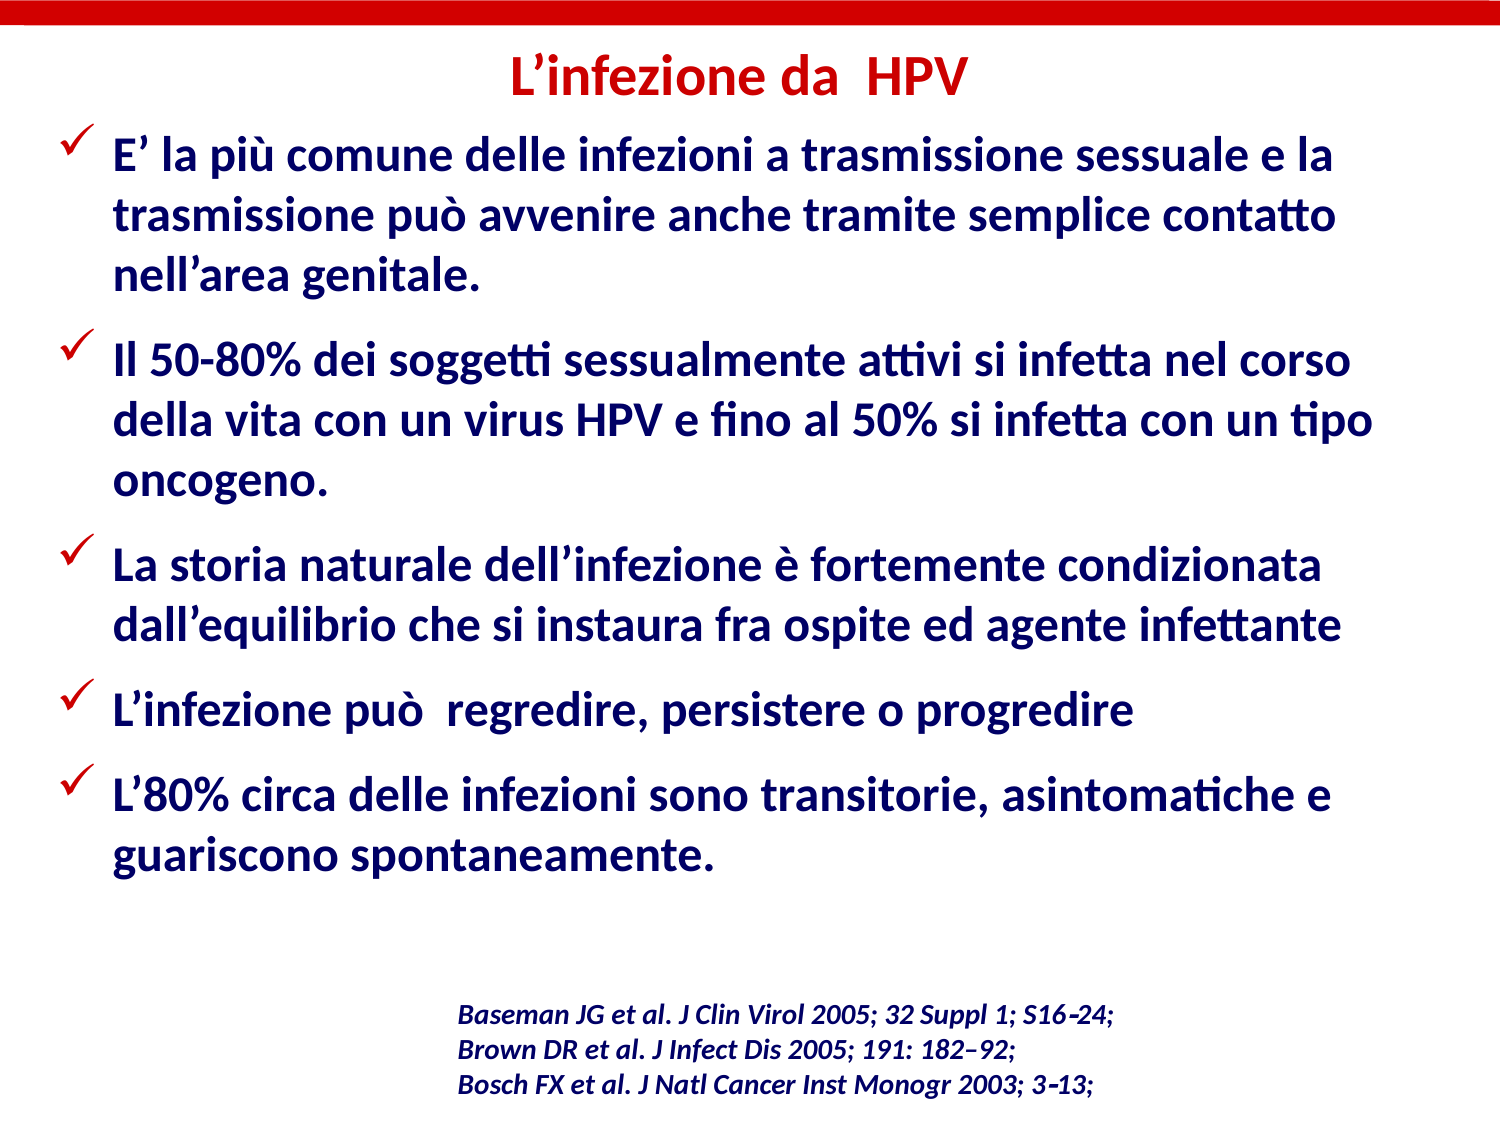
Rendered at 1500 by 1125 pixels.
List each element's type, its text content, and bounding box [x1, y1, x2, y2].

list E’ la più comune delle infezioni a trasmissione sessuale e la trasmissione può avvenire anche tramite semplice contatto nell’area genitale. Il 50-80% dei soggetti sessualmente attivi si infetta nel corso della vita con un virus HPV e fino al 50% si infetta con un tipo oncogeno. La storia naturale dell’infezione è fortemente condizionata dall’equilibrio che si instaura fra ospite ed agente infettante L’infezione può regredire, persistere o progredire L’80% circa delle infezioni sono transitorie, asintomatiche e guariscono spontaneamente. [41, 113, 1463, 1034]
title L’infezione da HPV [64, 29, 1415, 113]
text_box Baseman JG et al. J Clin Virol 2005; 32 Suppl 1; S1624; Brown DR et al. J Infect Dis 2005; 191: 182–92; Bosch FX et al. J Natl Cancer Inst Monogr 2003; 313; [442, 987, 1500, 1108]
